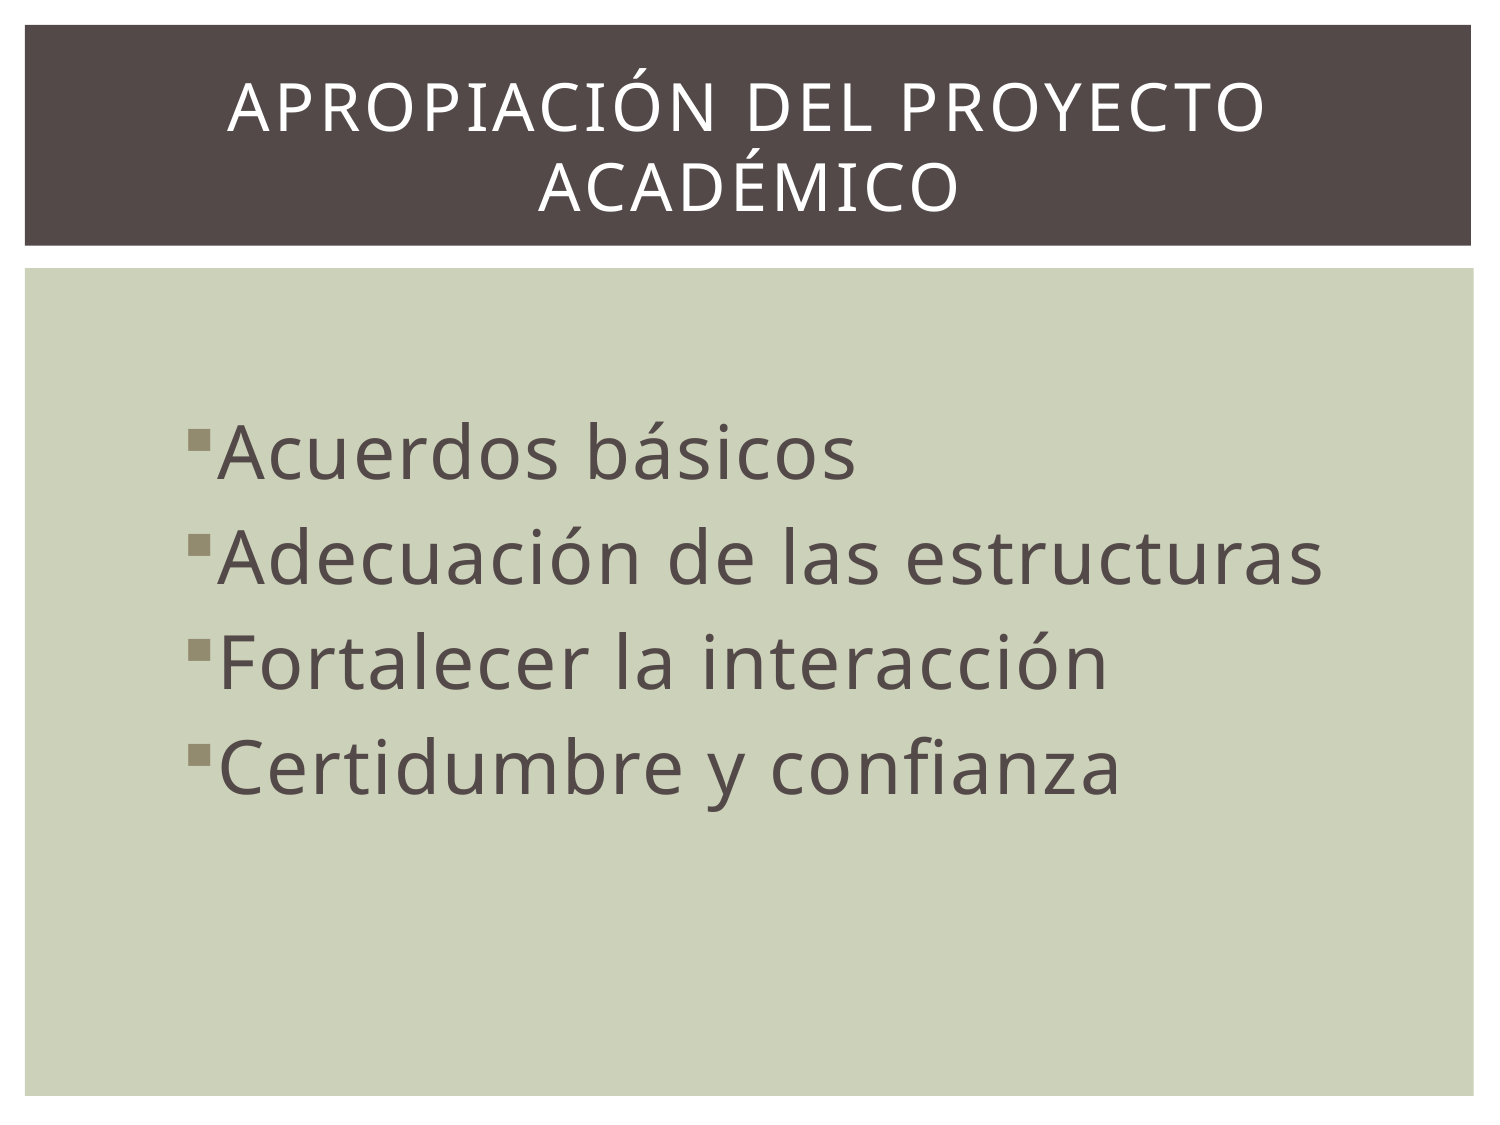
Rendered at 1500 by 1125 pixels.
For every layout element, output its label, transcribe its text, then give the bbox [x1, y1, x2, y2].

list Acuerdos básicos Adecuación de las estructuras Fortalecer la interacción Certidumbre y confianza [62, 281, 1442, 1005]
title Apropiación del proyecto académico [62, 58, 1438, 232]
